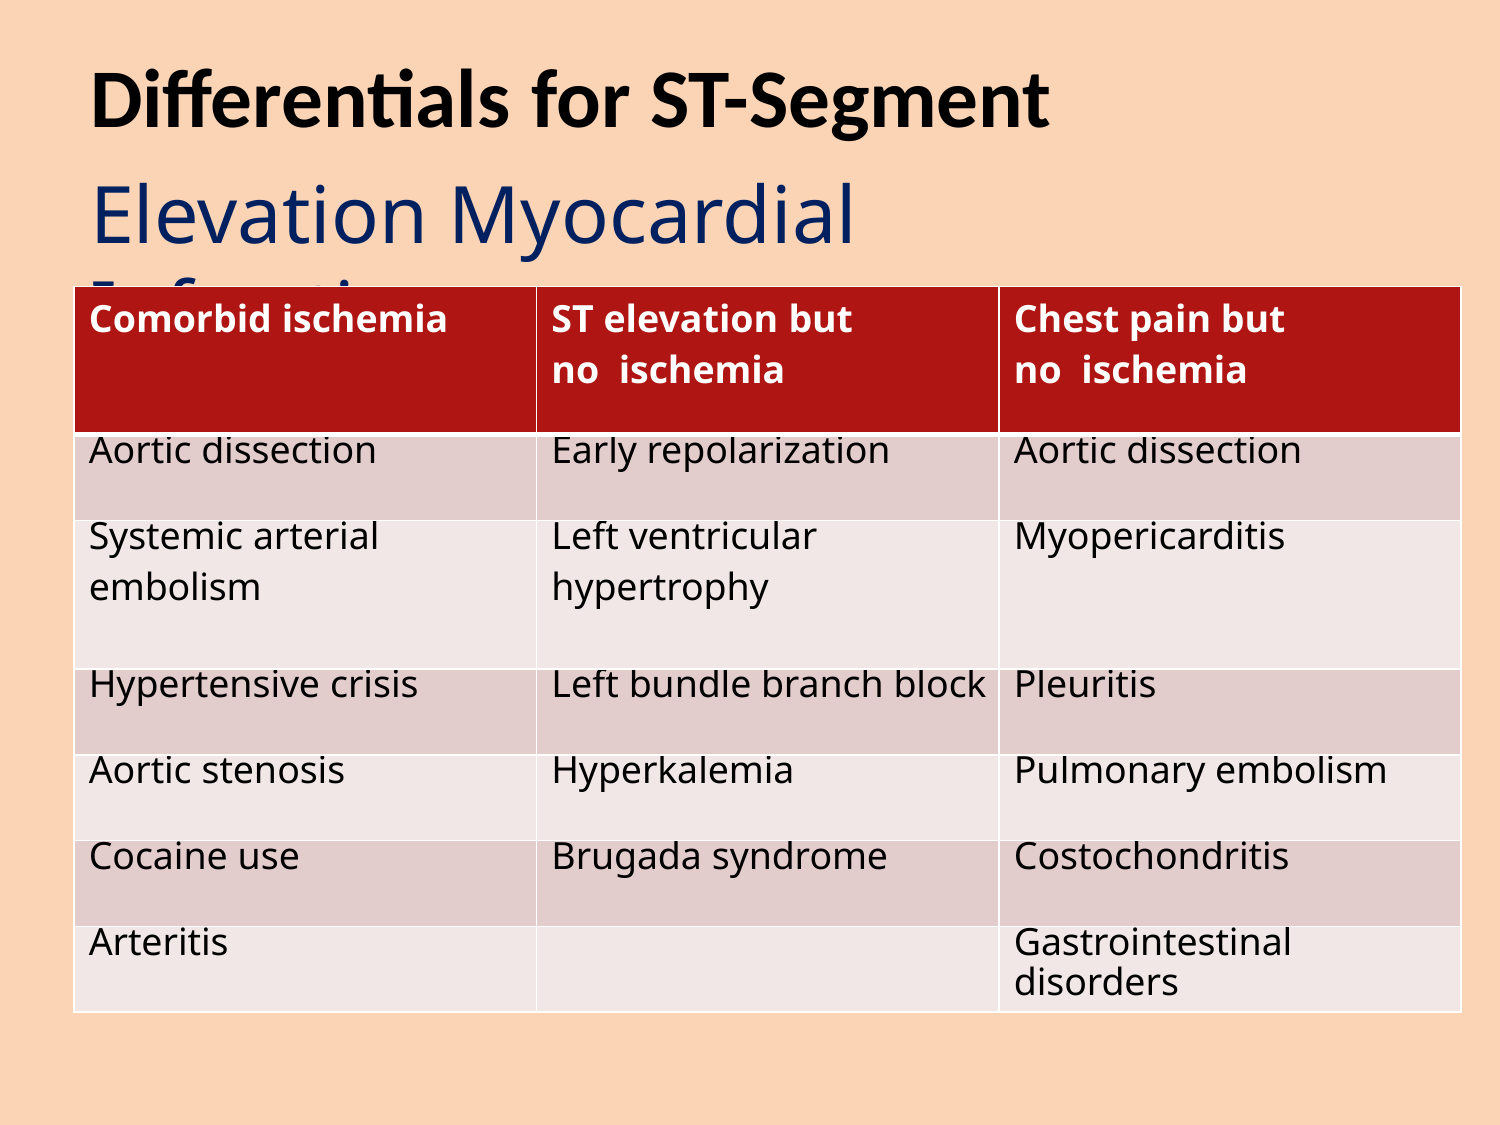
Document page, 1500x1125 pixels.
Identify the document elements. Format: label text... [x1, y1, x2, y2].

table_cell Systemic arterial embolism [75, 521, 536, 668]
table_cell Left bundle branch block [537, 670, 998, 754]
table_cell [537, 927, 998, 1011]
table_cell Brugada syndrome [537, 841, 998, 926]
table_cell Aortic stenosis [75, 756, 536, 840]
table_cell Gastrointestinal disorders [1000, 927, 1460, 1011]
table_cell Hyperkalemia [537, 756, 998, 840]
table_cell Cocaine use [75, 841, 536, 926]
table_cell Myopericarditis [1000, 521, 1460, 668]
table_cell Pleuritis [1000, 670, 1460, 754]
table_cell Early repolarization [537, 437, 998, 520]
table_cell Aortic dissection [1000, 437, 1460, 520]
table_header Comorbid ischemia [75, 287, 536, 432]
table_cell Arteritis [75, 927, 536, 1011]
text_box Elevation Myocardial Infarction [87, 162, 1170, 286]
table_cell Left ventricular hypertrophy [537, 521, 998, 668]
table_cell Hypertensive crisis [75, 670, 536, 754]
table_header ST elevation but no ischemia [537, 287, 998, 432]
table_cell Pulmonary embolism [1000, 756, 1460, 840]
table_cell Aortic dissection [75, 437, 536, 520]
title Differentials for ST-Segment [87, 41, 1080, 162]
table_cell Costochondritis [1000, 841, 1460, 926]
table_header Chest pain but no ischemia [1000, 287, 1460, 432]
